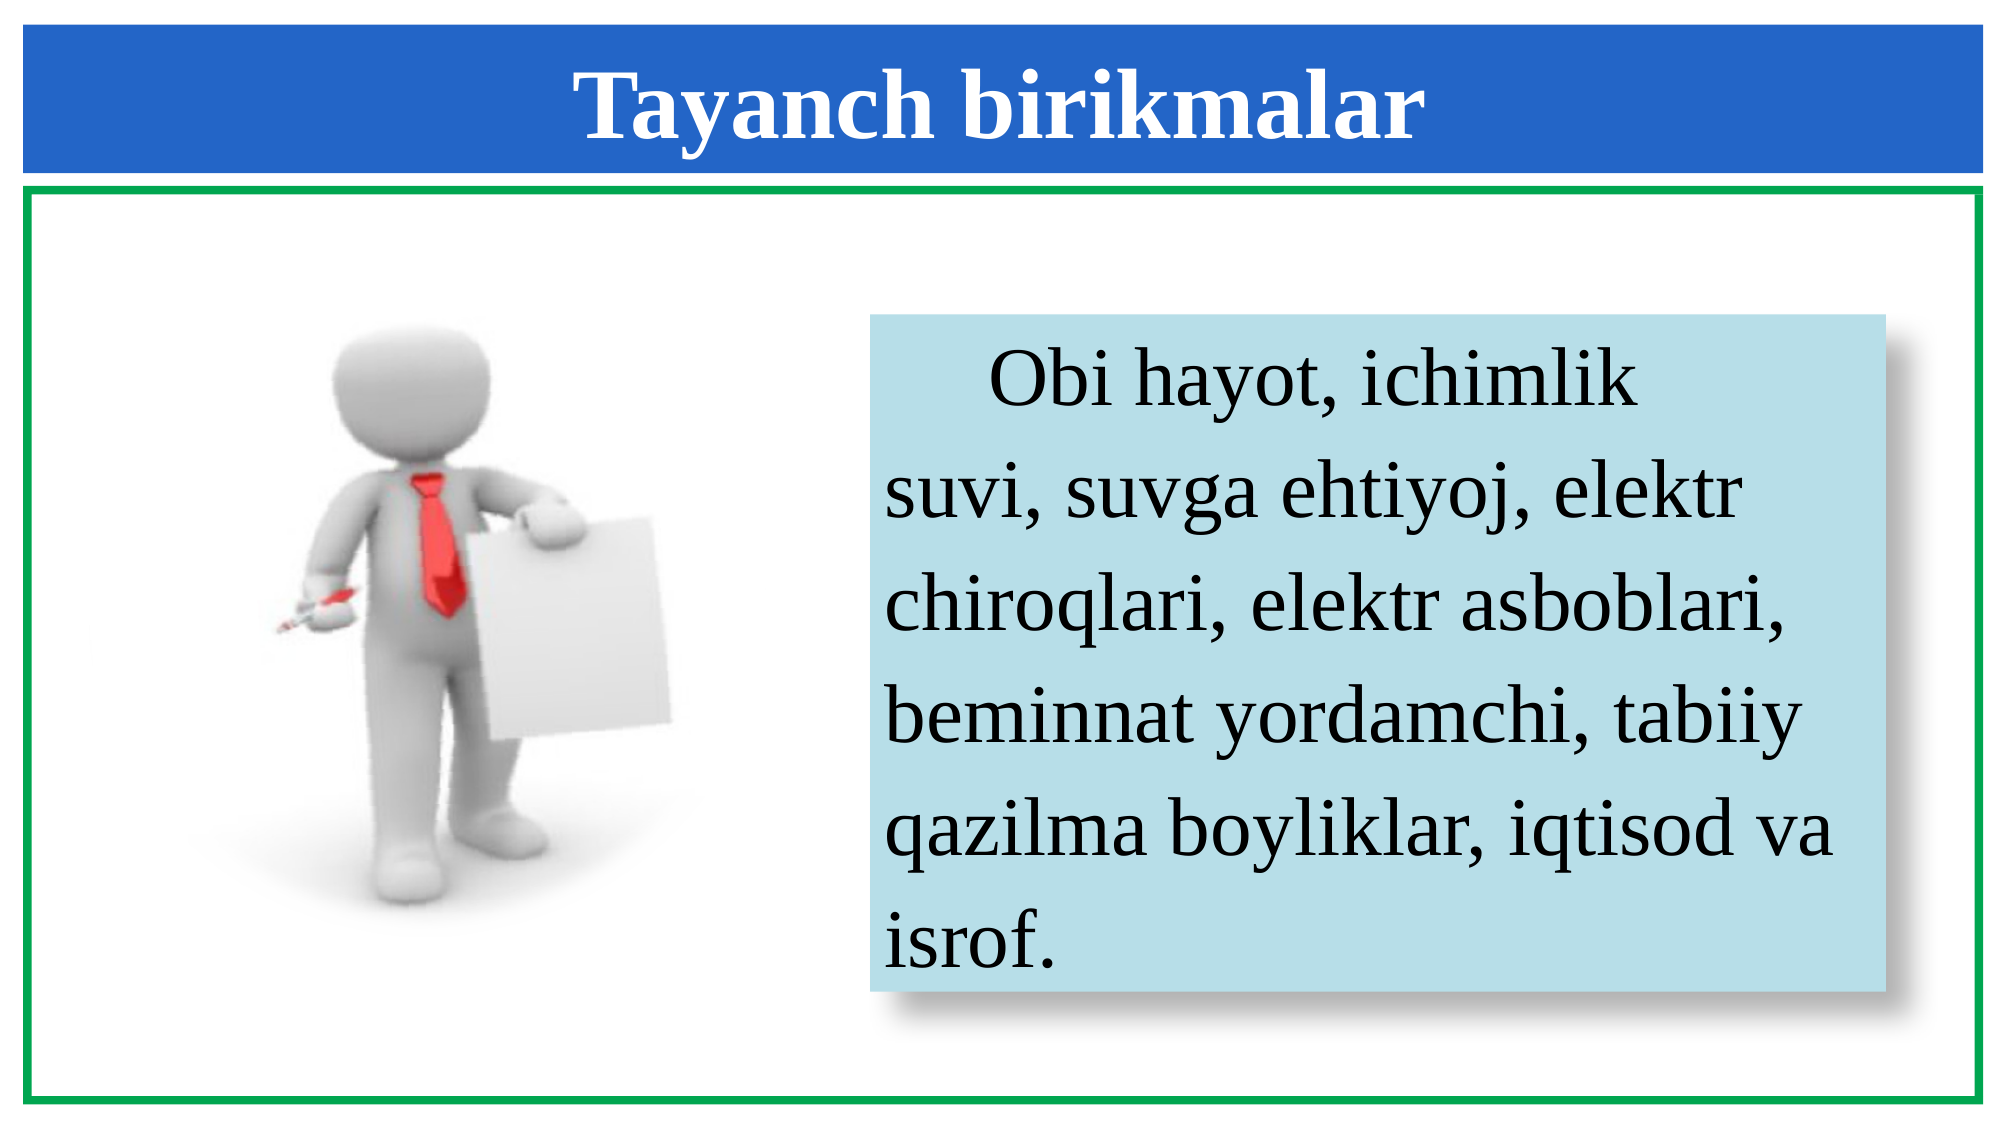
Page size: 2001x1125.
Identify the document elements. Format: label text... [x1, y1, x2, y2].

text_box Tayanch birikmalar [43, 30, 1957, 166]
text_box Obi hayot, ichimlik suvi, suvga ehtiyoj, elektr chiroqlari, elektr asboblari, beminnat yordamchi, tabiiy qazilma boyliklar, iqtisod va isrof. [870, 314, 1886, 992]
picture [87, 305, 768, 938]
